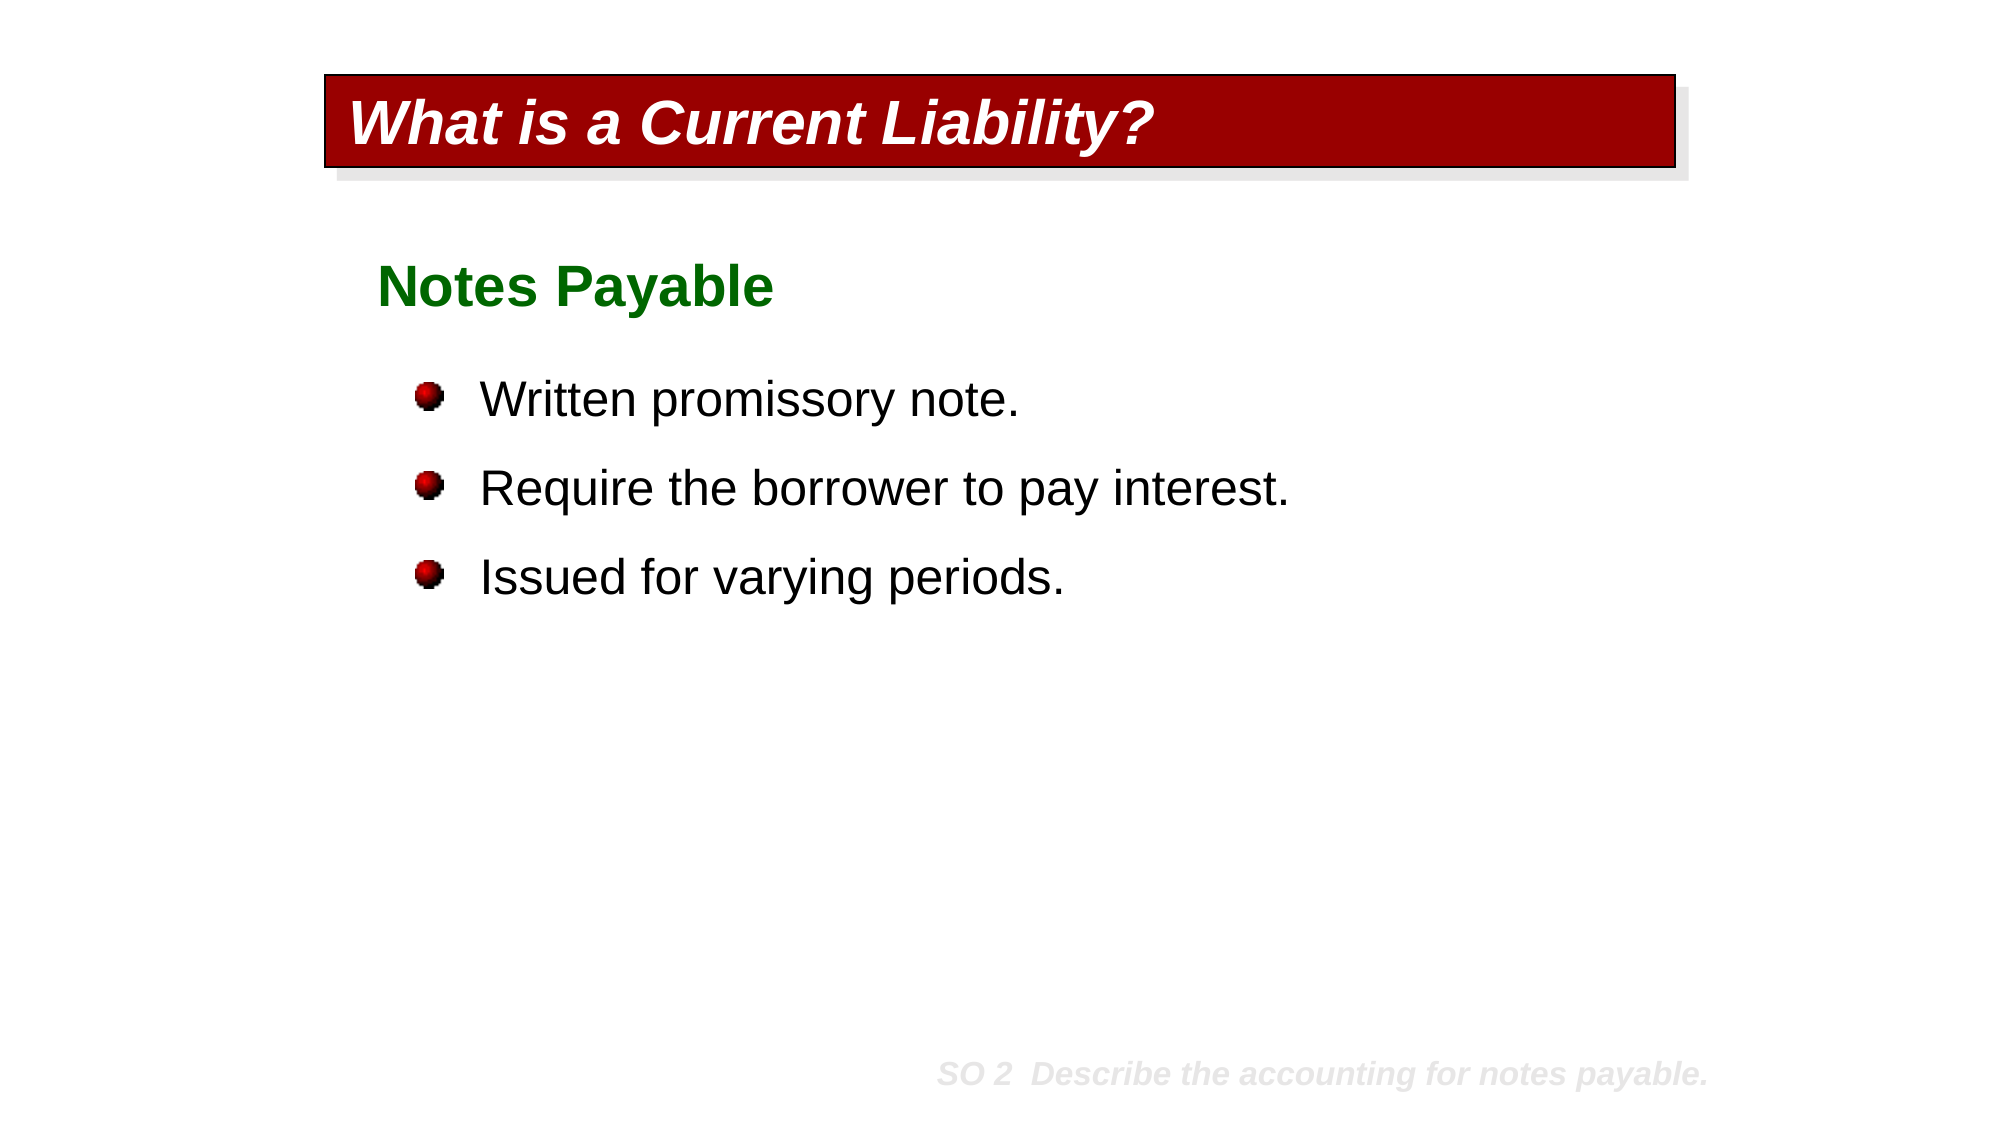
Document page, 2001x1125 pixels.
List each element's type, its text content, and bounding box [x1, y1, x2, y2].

picture [415, 471, 444, 500]
picture [415, 560, 444, 589]
text_box What is a Current Liability? [324, 75, 1675, 167]
text_box Written promissory note. Require the borrower to pay interest. Issued for varying periods. [362, 349, 1625, 612]
text_box Notes Payable [362, 230, 1700, 326]
text_box SO 2 Describe the accounting for notes payable. [800, 1044, 1725, 1100]
picture [415, 382, 444, 411]
